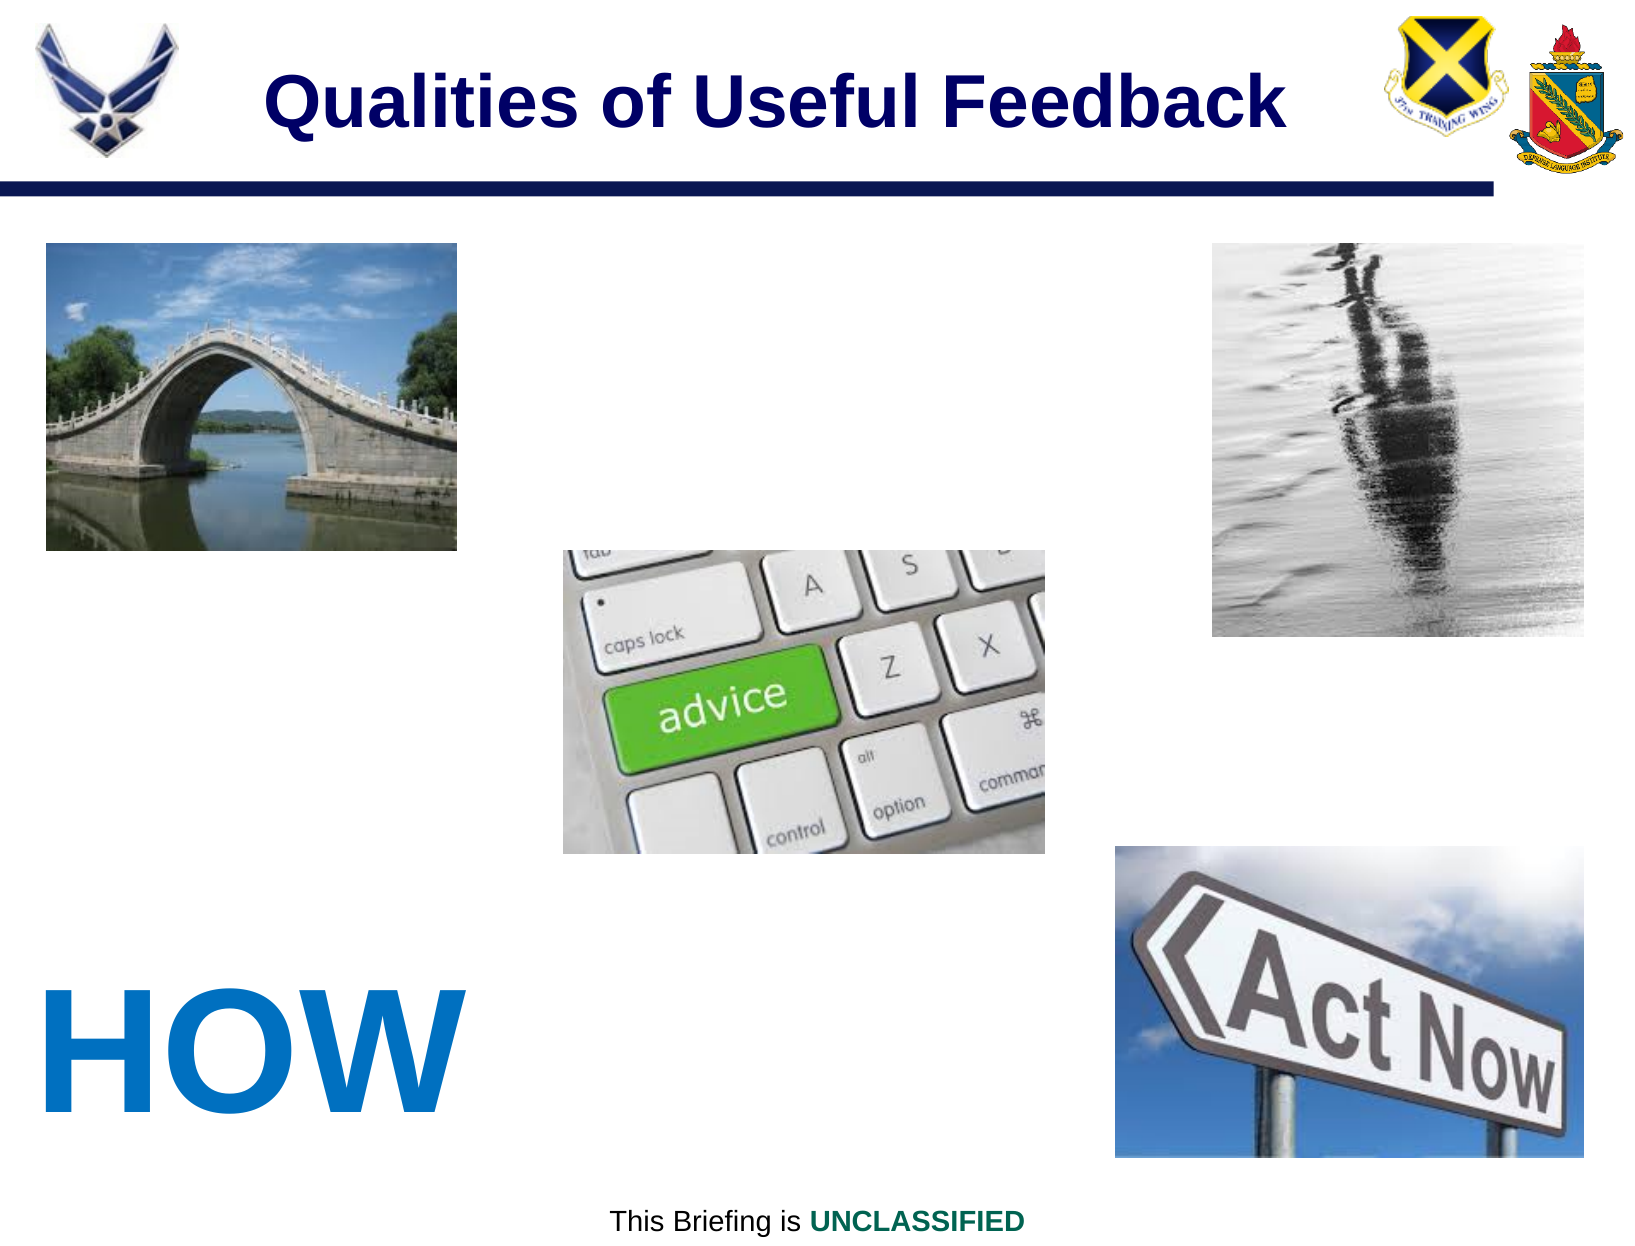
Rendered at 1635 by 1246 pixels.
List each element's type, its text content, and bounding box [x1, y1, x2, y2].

picture [1114, 846, 1584, 1159]
picture [45, 242, 458, 551]
picture [35, 23, 169, 158]
picture [1384, 16, 1624, 174]
title Qualities of Useful Feedback [169, 0, 1383, 195]
text_box HOW [14, 928, 487, 1156]
picture [1211, 242, 1584, 637]
picture [563, 550, 1045, 855]
